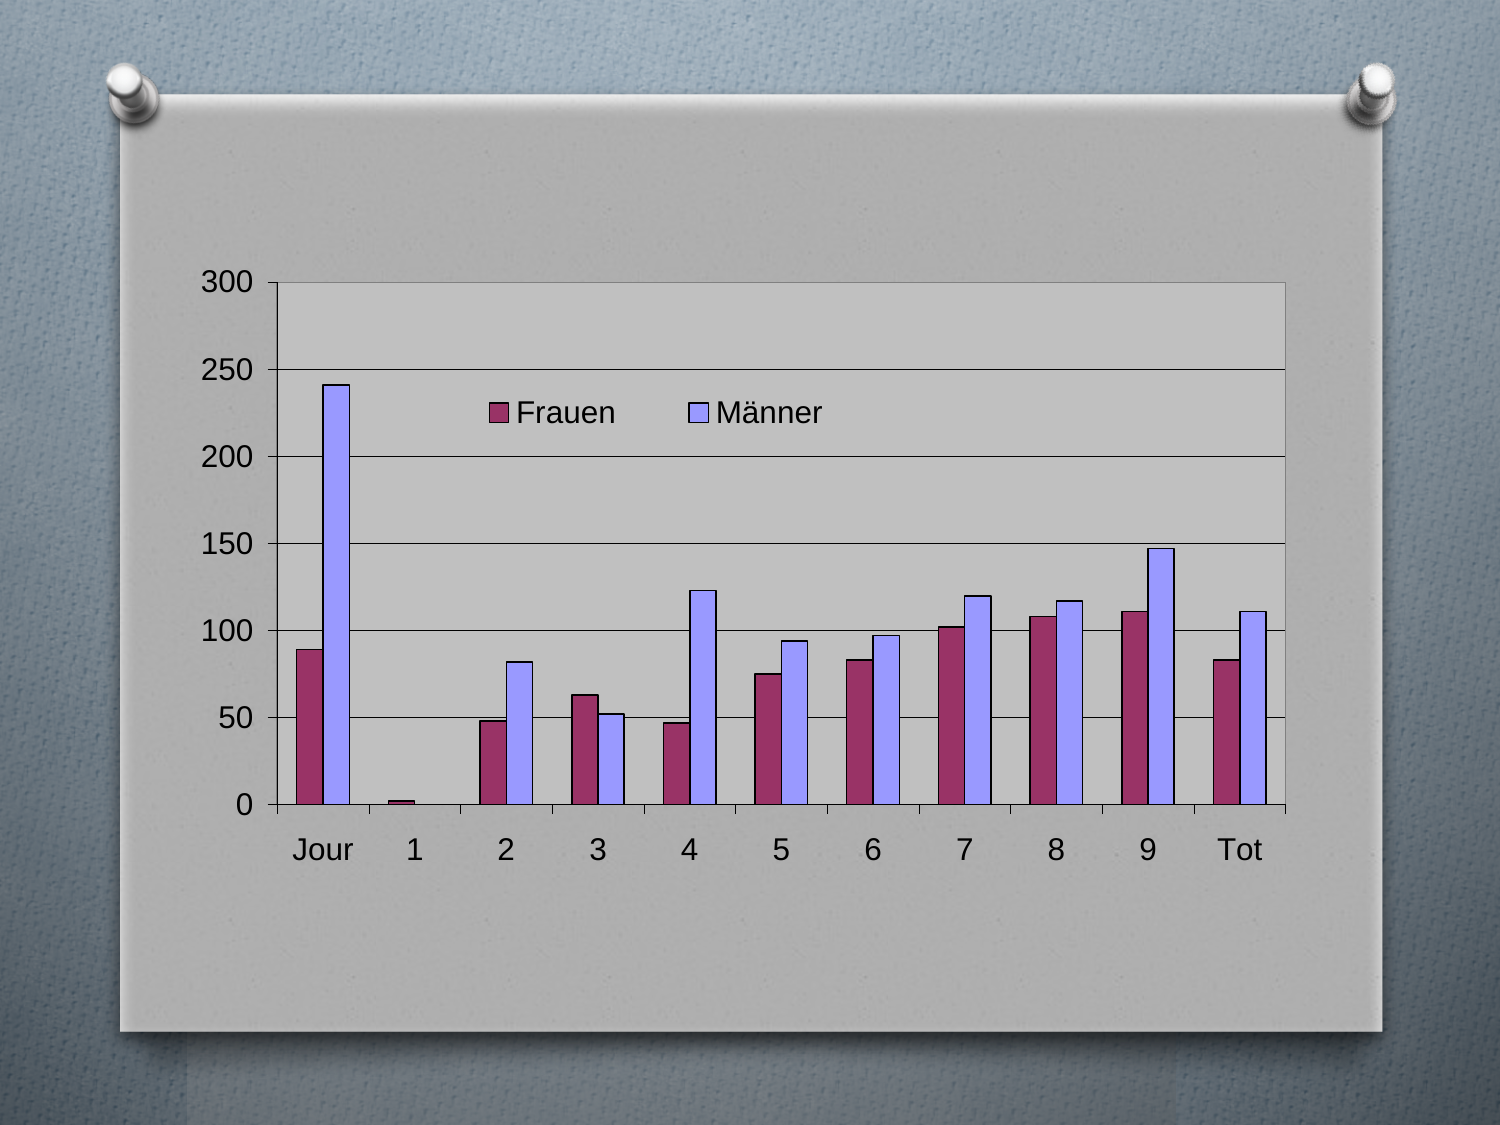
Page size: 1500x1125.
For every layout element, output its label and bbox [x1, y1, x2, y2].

list [179, 180, 1323, 893]
picture [75, 31, 197, 152]
picture [1317, 35, 1439, 156]
